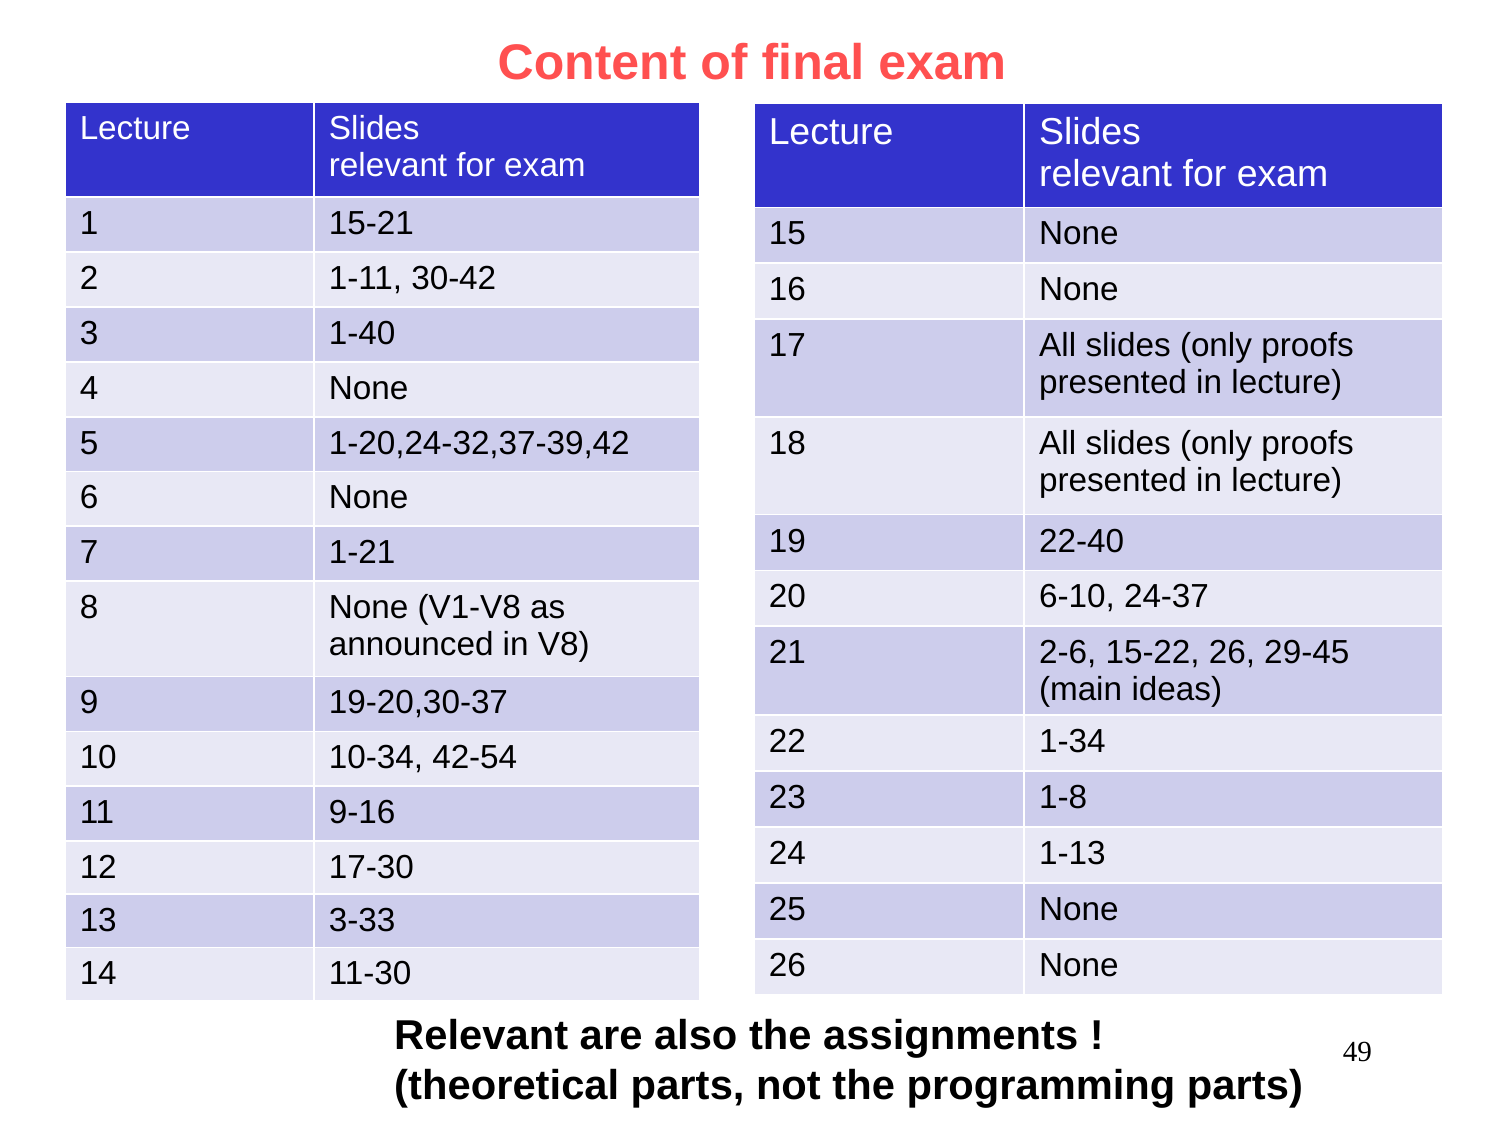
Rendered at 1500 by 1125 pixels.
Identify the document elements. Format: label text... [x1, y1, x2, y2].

table_cell 13 [66, 895, 313, 947]
table_header Lecture [66, 103, 313, 196]
table_cell 18 [755, 418, 1023, 514]
table_cell All slides (only proofs presented in lecture) [1025, 320, 1442, 416]
table_cell 10 [66, 732, 313, 785]
table_header Slides relevant for exam [315, 103, 699, 196]
table_cell 1-34 [1025, 716, 1442, 770]
table_cell None (V1-V8 as announced in V8) [315, 582, 699, 676]
table_cell 22 [755, 716, 1023, 770]
table_cell 11-30 [315, 948, 699, 1000]
slide_number 49 [1319, 1024, 1388, 1101]
table_cell 24 [755, 828, 1023, 882]
table_cell 1-40 [315, 308, 699, 361]
table_cell 1-21 [315, 527, 699, 580]
table_cell None [315, 472, 699, 525]
table_cell 2-6, 15-22, 26, 29-45 (main ideas) [1025, 627, 1442, 714]
table_cell 1-11, 30-42 [315, 253, 699, 306]
table_cell 10-34, 42-54 [315, 732, 699, 785]
table_cell 1-20,24-32,37-39,42 [315, 418, 699, 471]
table_cell 26 [755, 940, 1023, 994]
table_cell 1-8 [1025, 772, 1442, 826]
table_cell 17 [755, 320, 1023, 416]
table_header Slides relevant for exam [1025, 104, 1442, 207]
table_cell 5 [66, 418, 313, 471]
table_cell 9-16 [315, 787, 699, 840]
table_cell 15 [755, 208, 1023, 262]
table_cell None [315, 363, 699, 416]
title Content of final exam [41, 7, 1467, 90]
table_cell 2 [66, 253, 313, 306]
table_cell 3 [66, 308, 313, 361]
table_cell None [1025, 264, 1442, 318]
table_cell 1-13 [1025, 828, 1442, 882]
table_cell 12 [66, 842, 313, 893]
table_cell 25 [755, 884, 1023, 938]
table_cell None [1025, 208, 1442, 262]
text_box Relevant are also the assignments ! (theoretical parts, not the programming parts) [379, 1000, 1319, 1116]
table_cell 6-10, 24-37 [1025, 571, 1442, 625]
table_cell 21 [755, 627, 1023, 714]
table_cell 6 [66, 472, 313, 525]
table_cell 22-40 [1025, 515, 1442, 570]
table_cell None [1025, 884, 1442, 938]
table_cell 1 [66, 198, 313, 251]
table_cell 8 [66, 582, 313, 676]
table_cell 20 [755, 571, 1023, 625]
table_cell 14 [66, 948, 313, 1000]
table_cell 7 [66, 527, 313, 580]
table_cell 3-33 [315, 895, 699, 947]
table_cell 4 [66, 363, 313, 416]
table_cell All slides (only proofs presented in lecture) [1025, 418, 1442, 514]
table_cell 15-21 [315, 198, 699, 251]
table_cell 9 [66, 677, 313, 731]
table_cell 11 [66, 787, 313, 840]
table_cell 19 [755, 515, 1023, 570]
table_header Lecture [755, 104, 1023, 207]
table_cell 16 [755, 264, 1023, 318]
table_cell 19-20,30-37 [315, 677, 699, 731]
table_cell 17-30 [315, 842, 699, 893]
table_cell 23 [755, 772, 1023, 826]
table_cell None [1025, 940, 1442, 994]
